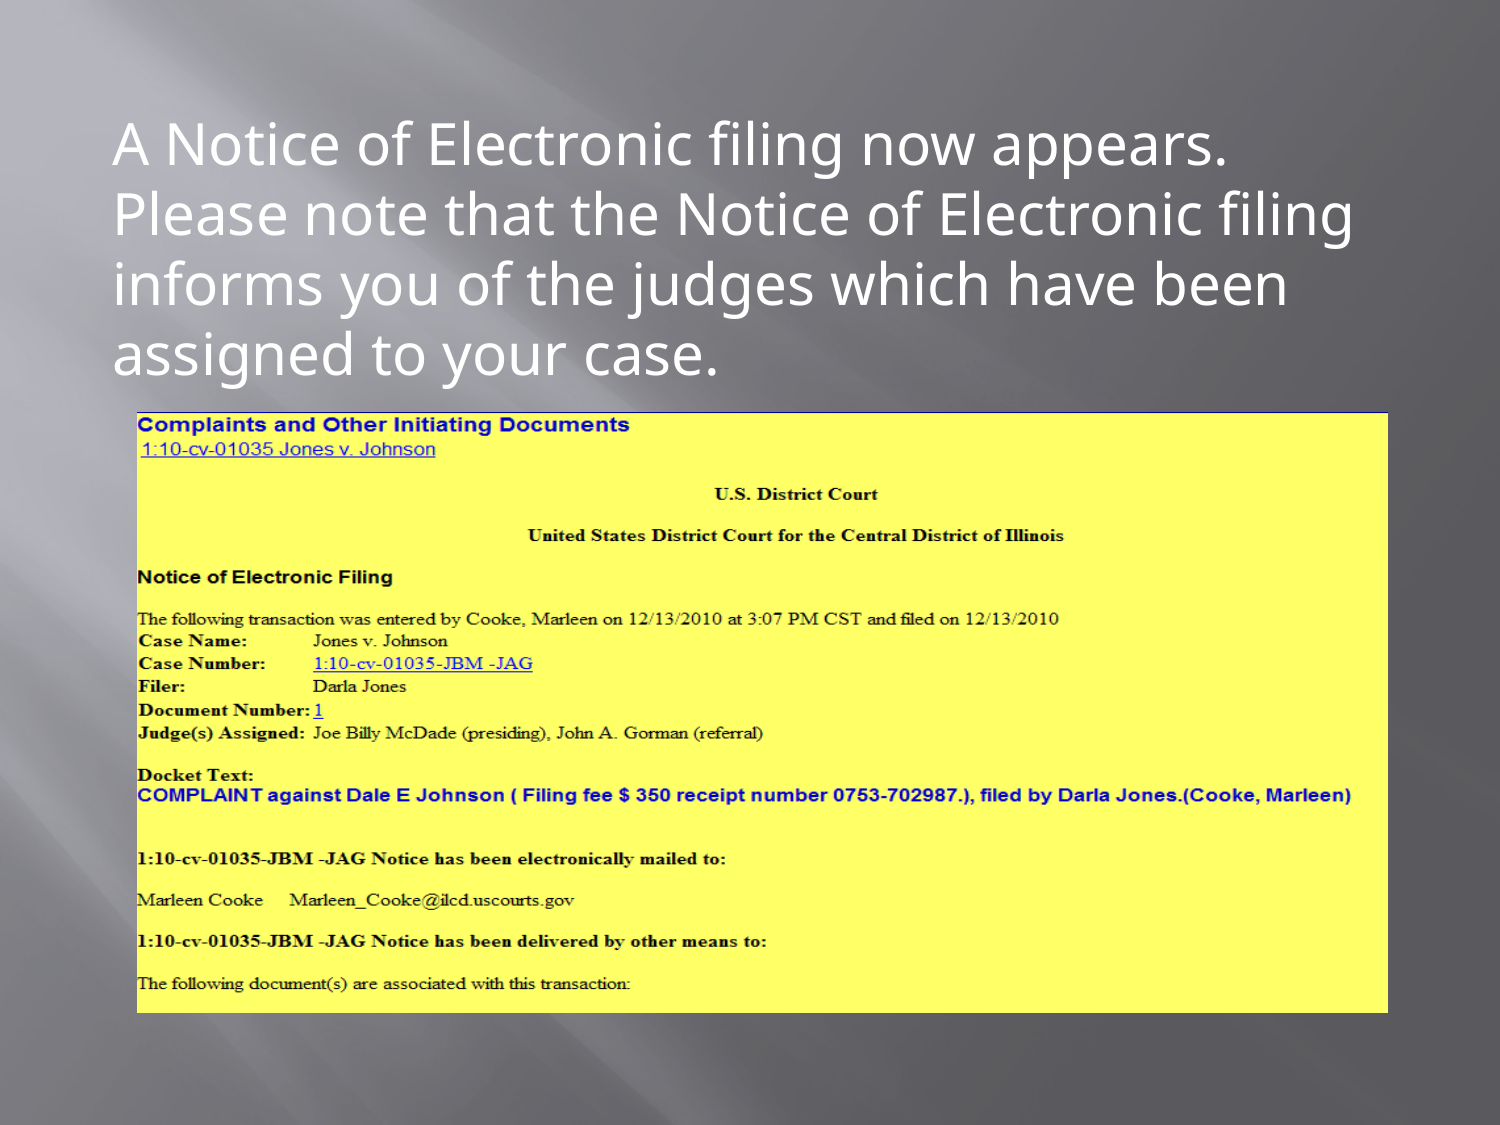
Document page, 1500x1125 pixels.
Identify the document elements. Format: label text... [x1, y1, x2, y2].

picture [137, 412, 1388, 1013]
list A Notice of Electronic filing now appears. Please note that the Notice of Electronic filing informs you of the judges which have been assigned to your case. [75, 99, 1425, 1035]
